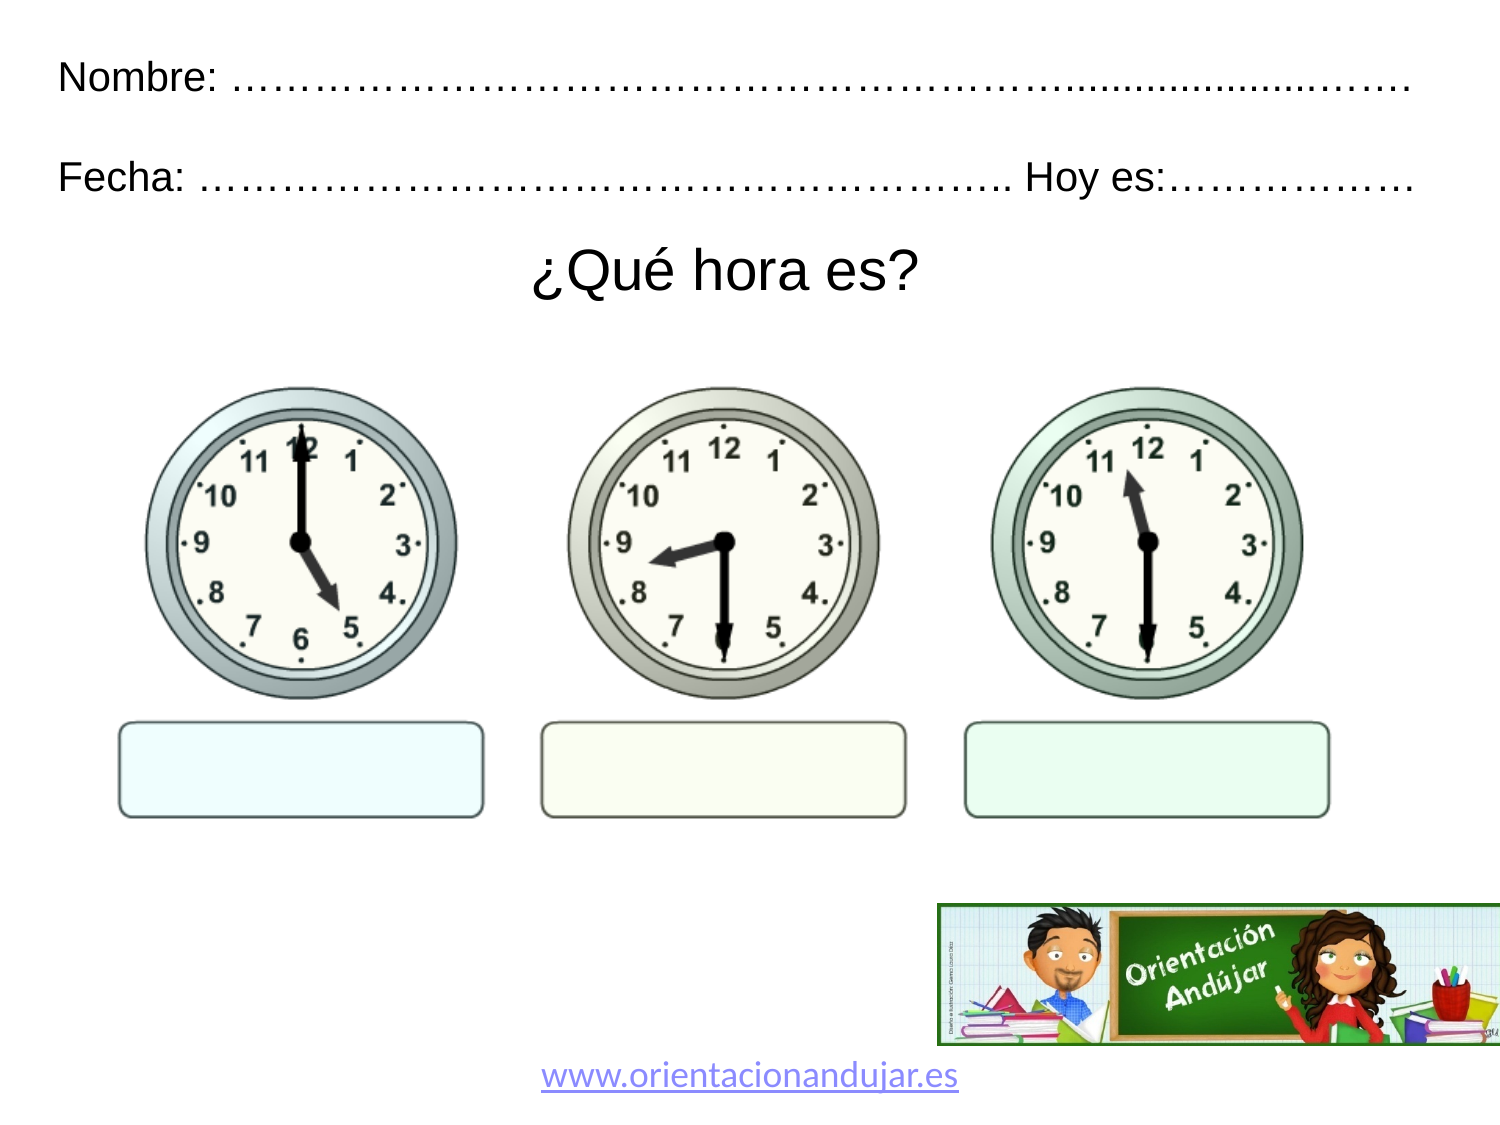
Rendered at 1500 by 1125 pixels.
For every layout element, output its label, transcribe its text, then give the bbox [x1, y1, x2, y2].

picture [88, 326, 1363, 875]
text_box Nombre: ……………………………………………………......................……. Fecha: ………………………………………………….. Hoy es:……………… [42, 42, 1496, 208]
picture [937, 903, 1500, 1046]
text_box ¿Qué hora es? [516, 225, 936, 310]
footer www.orientacionandujar.es [512, 1042, 988, 1103]
